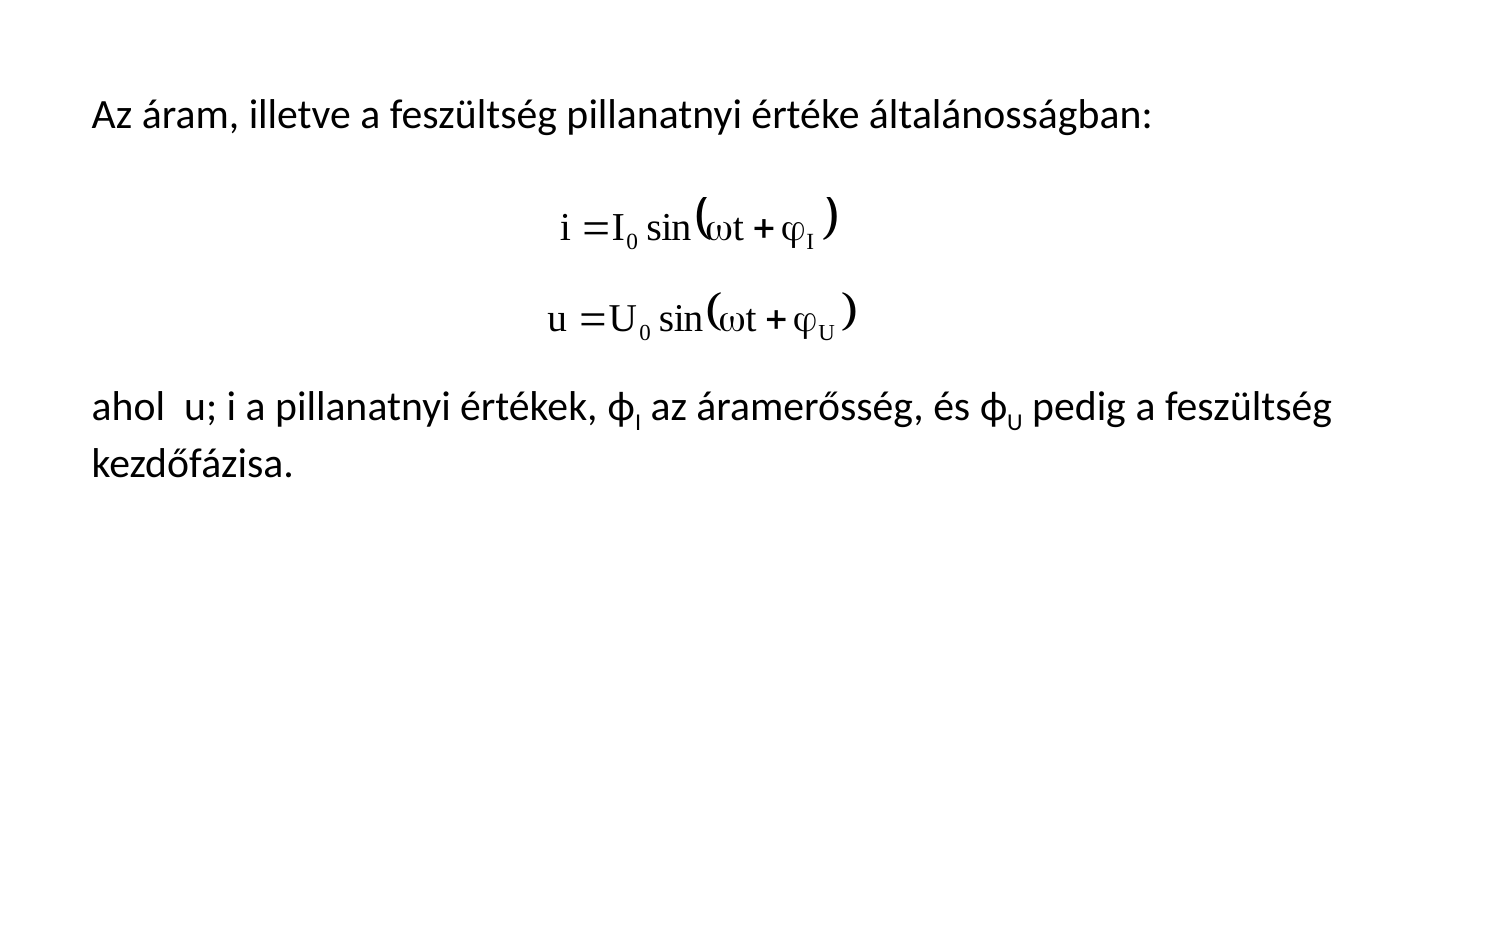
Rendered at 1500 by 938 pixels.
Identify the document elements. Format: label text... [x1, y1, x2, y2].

list Az áram, illetve a feszültség pillanatnyi értéke általánosságban: ahol u; i a pillanatnyi értékek, ϕI az áramerősség, és ϕU pedig a feszültség kezdőfázisa. [76, 78, 1427, 698]
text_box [554, 196, 839, 260]
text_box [540, 291, 857, 351]
